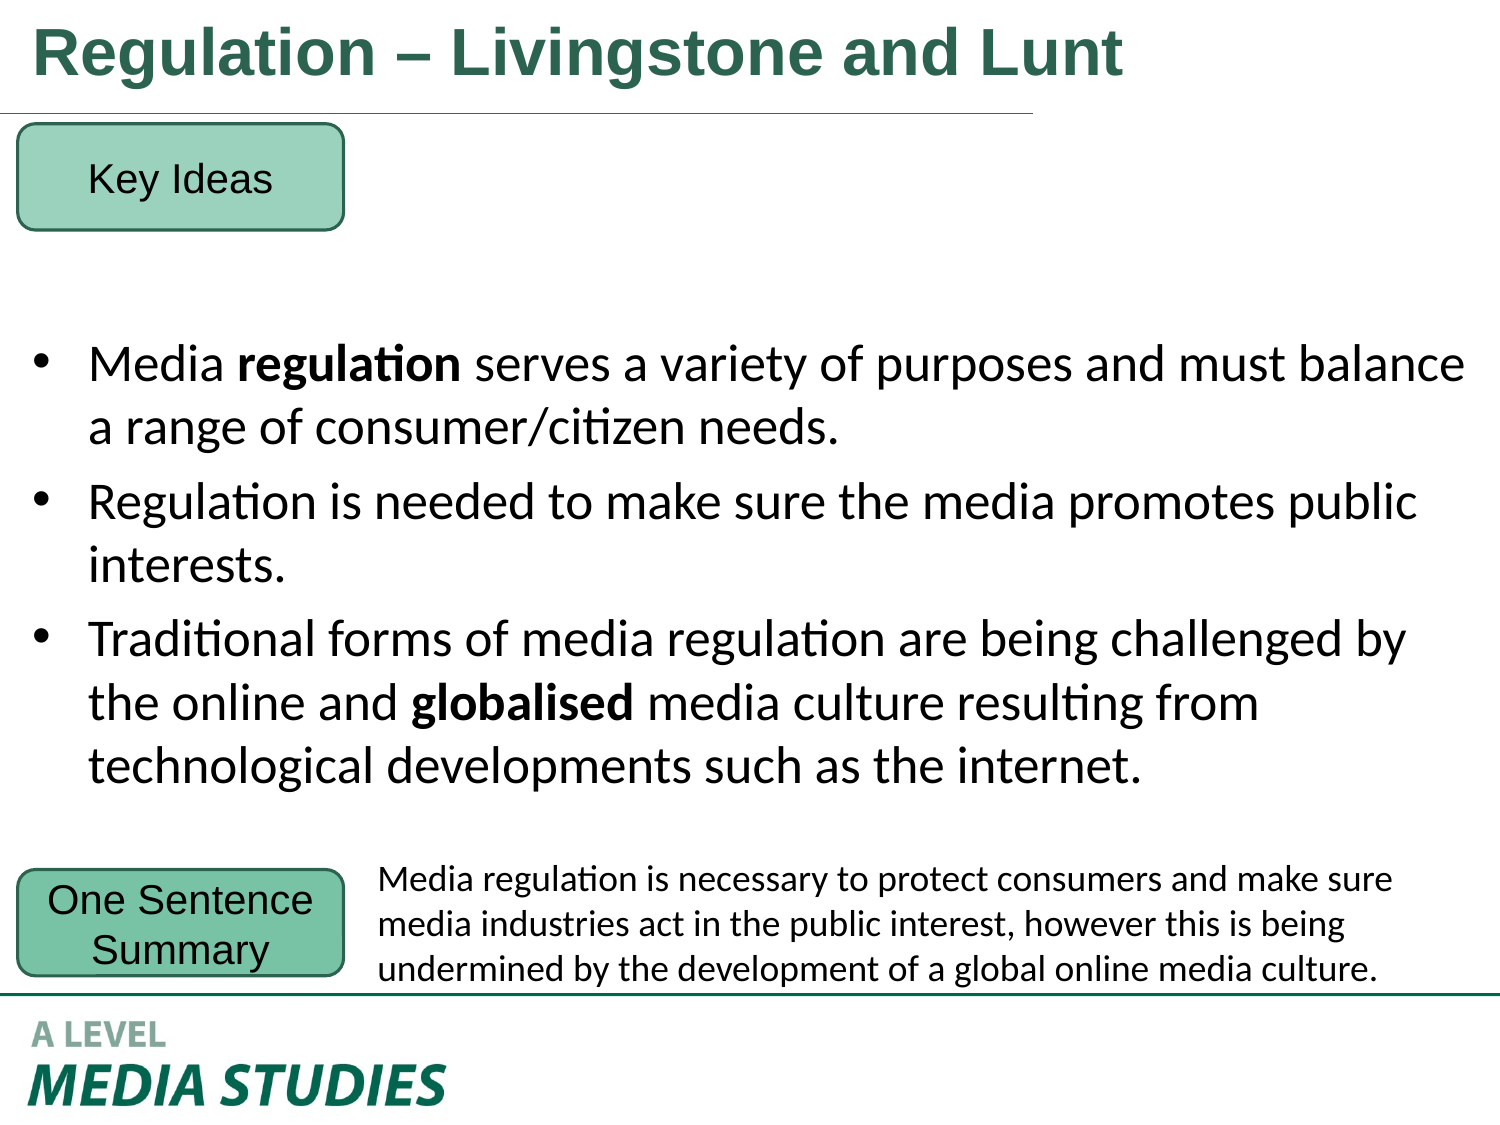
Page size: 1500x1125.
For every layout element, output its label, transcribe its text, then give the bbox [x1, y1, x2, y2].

text_box Key Ideas [17, 123, 344, 231]
text_box Regulation – Livingstone and Lunt [17, 0, 1500, 138]
text_box Media regulation serves a variety of purposes and must balance a range of consumer/citizen needs. Regulation is needed to make sure the media promotes public interests. Traditional forms of media regulation are being challenged by the online and globalised media culture resulting from technological developments such as the internet. [17, 172, 1483, 958]
text_box One Sentence Summary [17, 869, 344, 976]
text_box Media regulation is necessary to protect consumers and make sure media industries act in the public interest, however this is being undermined by the development of a global online media culture. [362, 846, 1473, 997]
picture [0, 993, 1500, 1125]
